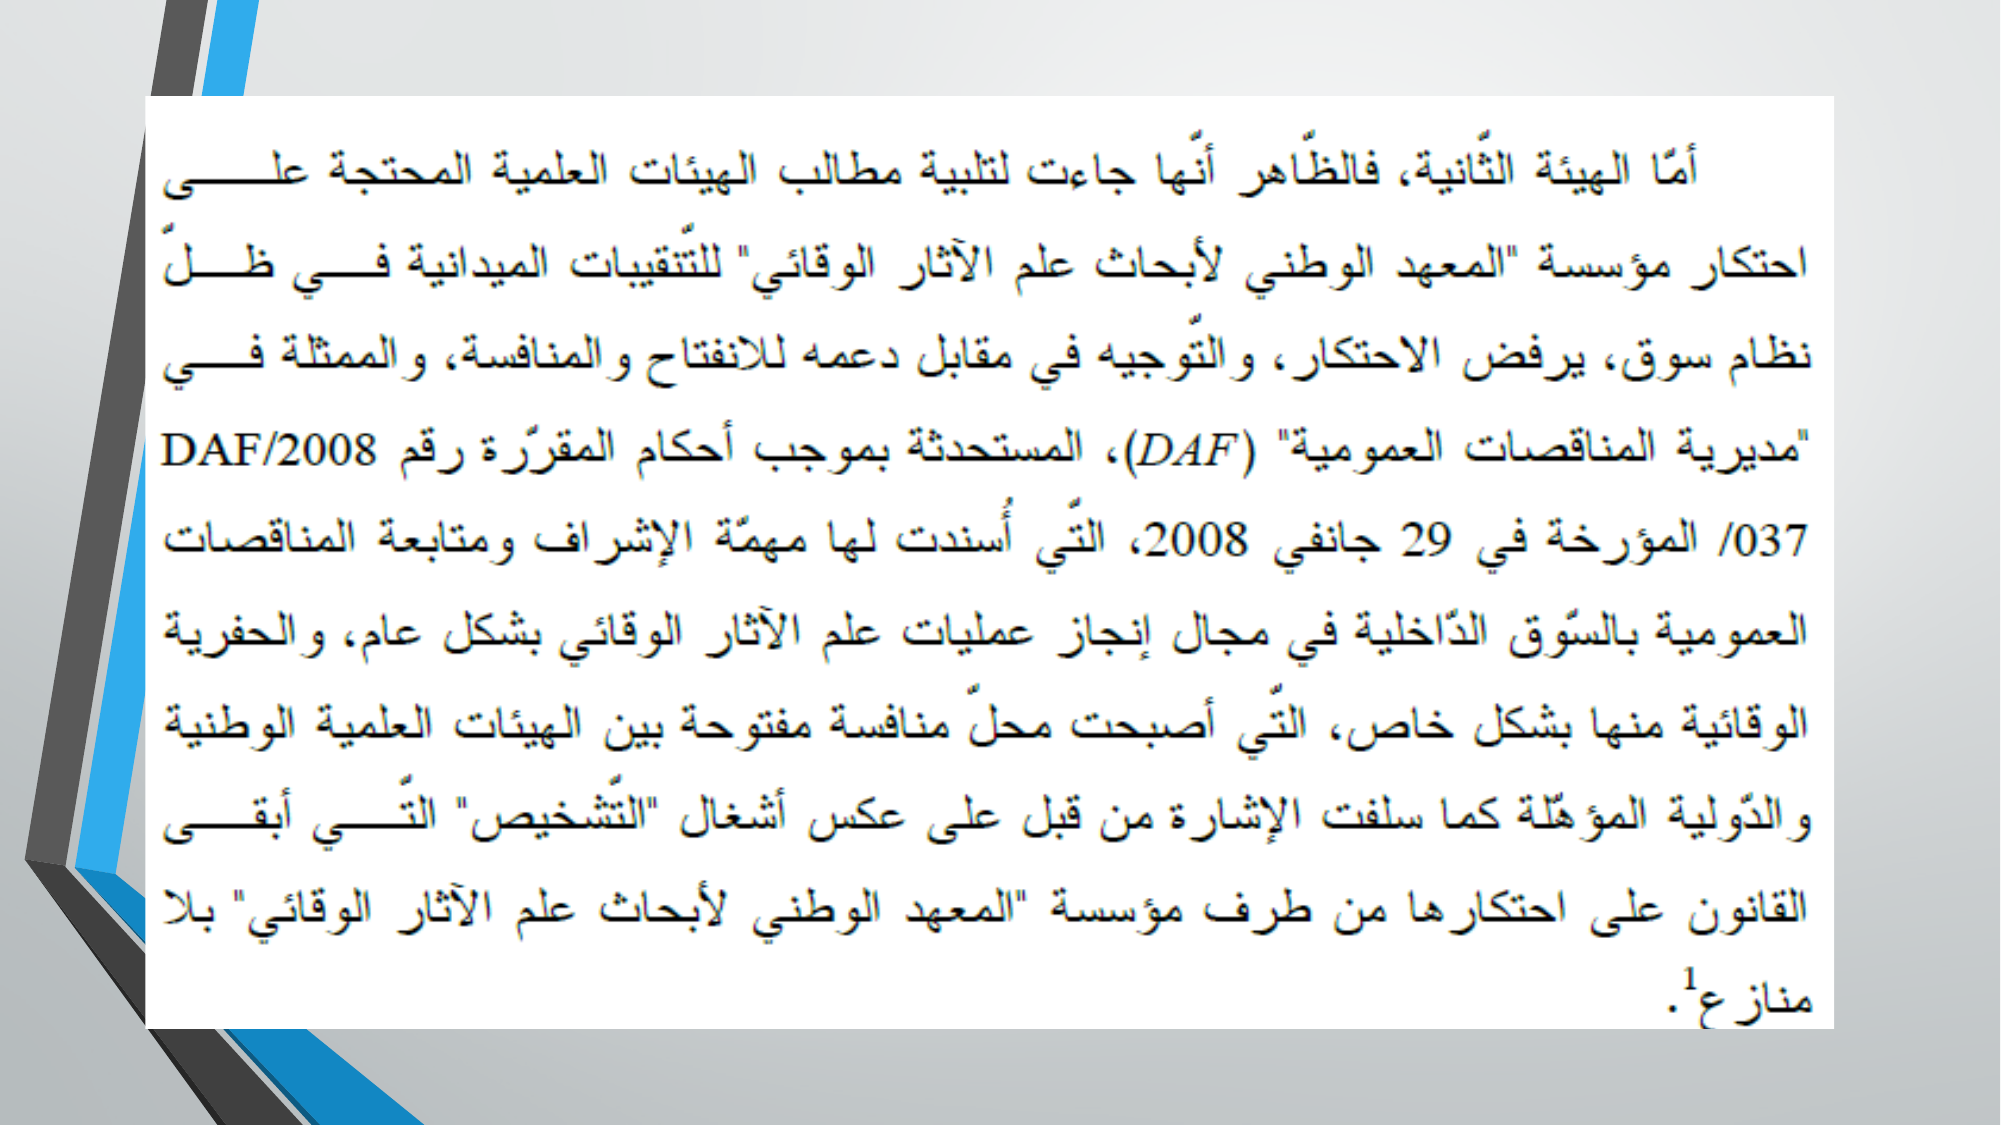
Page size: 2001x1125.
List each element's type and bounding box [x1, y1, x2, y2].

picture [145, 96, 1835, 1029]
